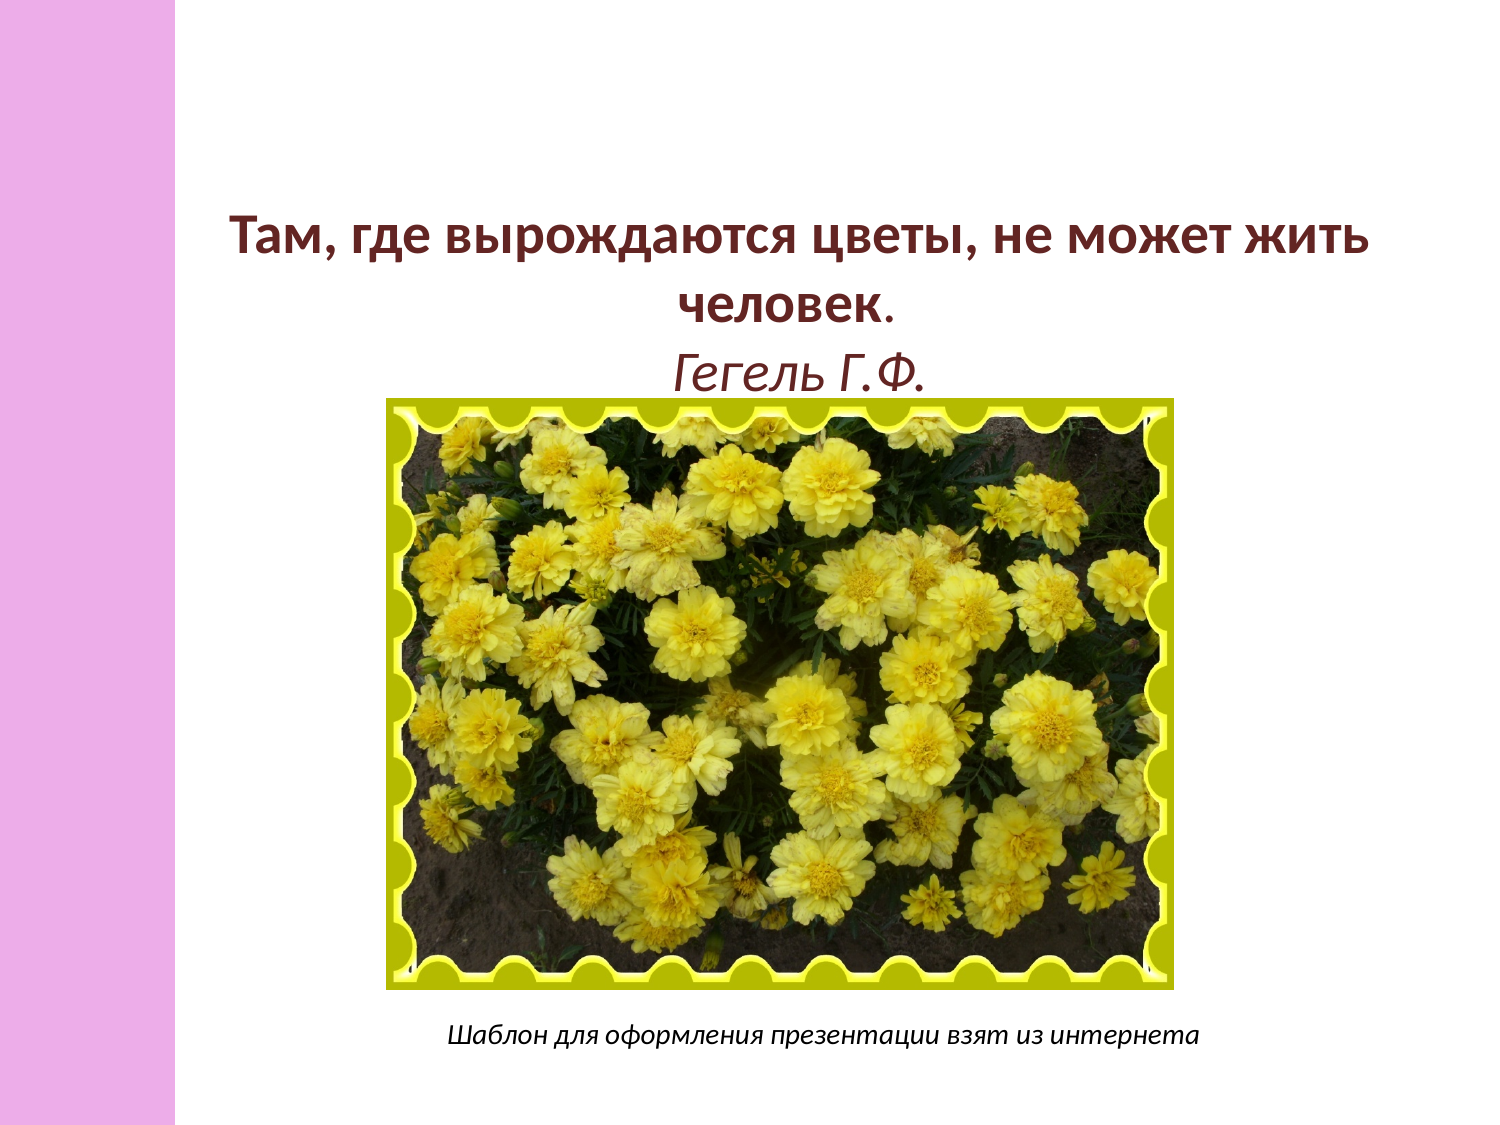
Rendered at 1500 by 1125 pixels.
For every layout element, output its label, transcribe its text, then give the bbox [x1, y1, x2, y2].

picture [0, 0, 1500, 1125]
title Там, где вырождаются цветы, не может жить человек. Гегель Г.Ф. [175, 45, 1425, 762]
list Шаблон для оформления презентации взят из интернета [234, 1007, 1414, 1067]
